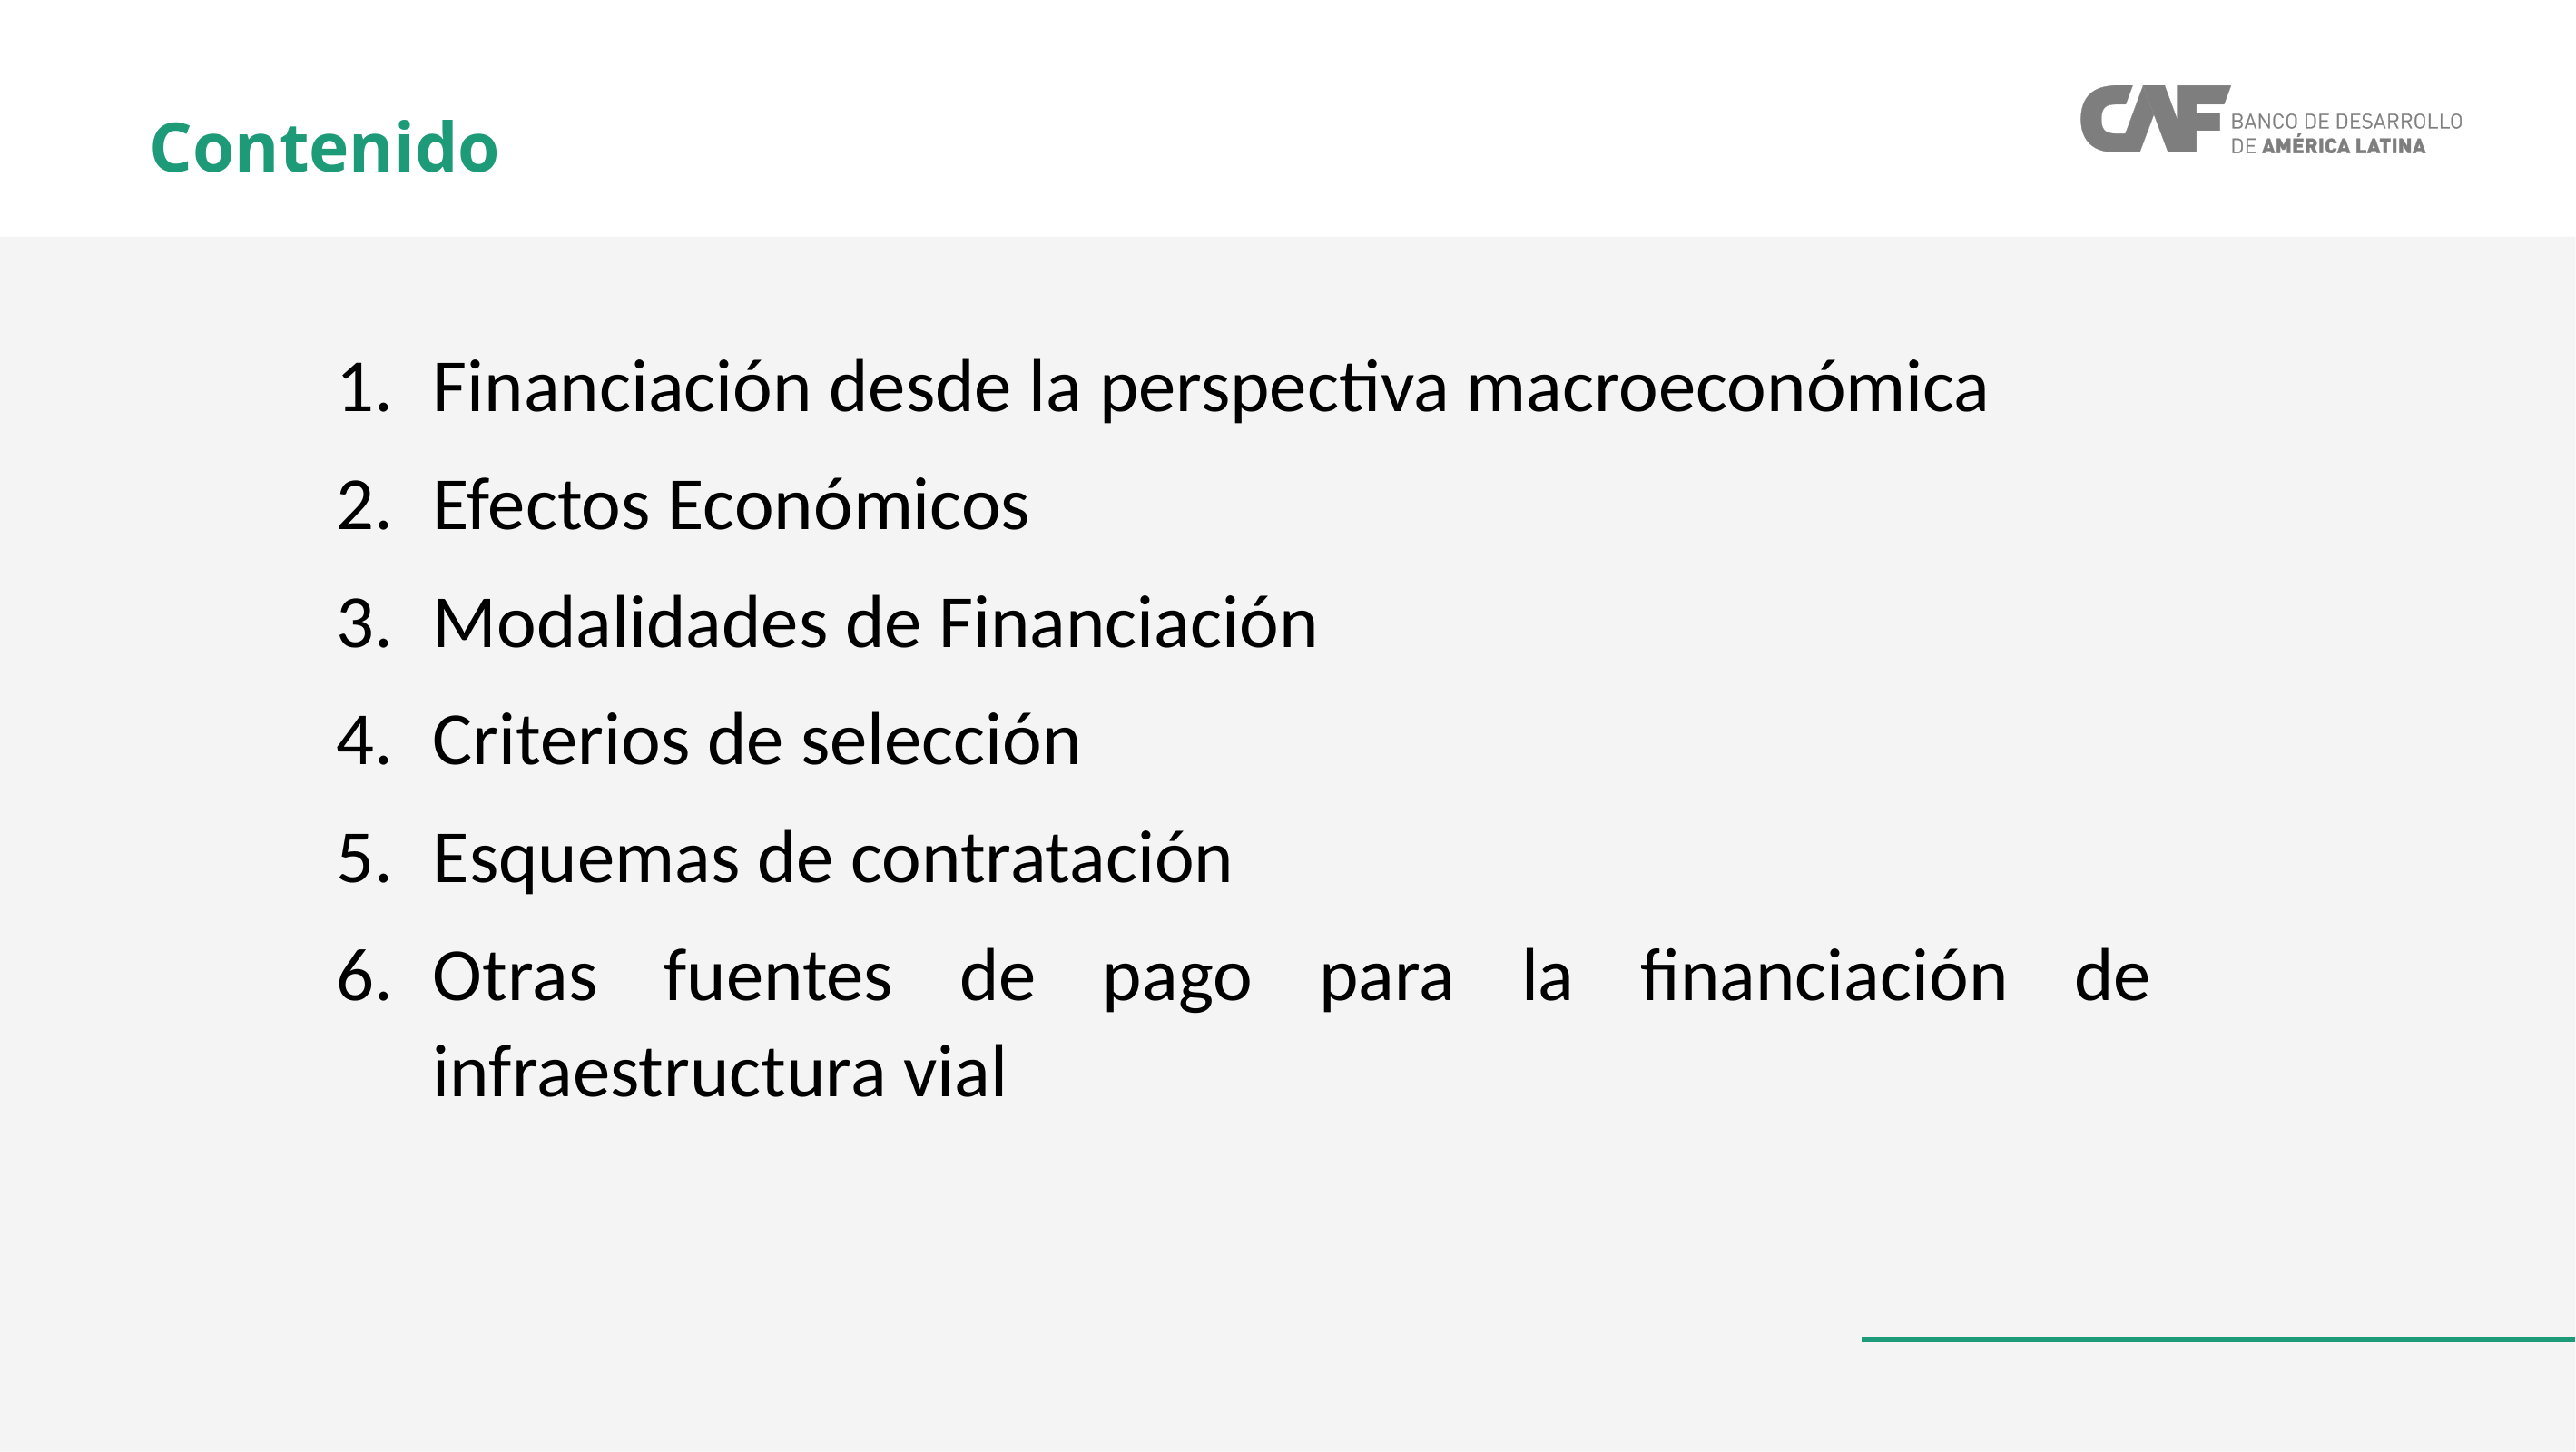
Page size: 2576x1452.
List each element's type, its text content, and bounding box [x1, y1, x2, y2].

picture [2079, 85, 2463, 153]
text_box Financiación desde la perspectiva macroeconómica Efectos Económicos Modalidades de Financiación Criterios de selección Esquemas de contratación Otras fuentes de pago para la financiación de infraestructura vial [322, 323, 2167, 1119]
text_box Contenido [91, 96, 1938, 177]
